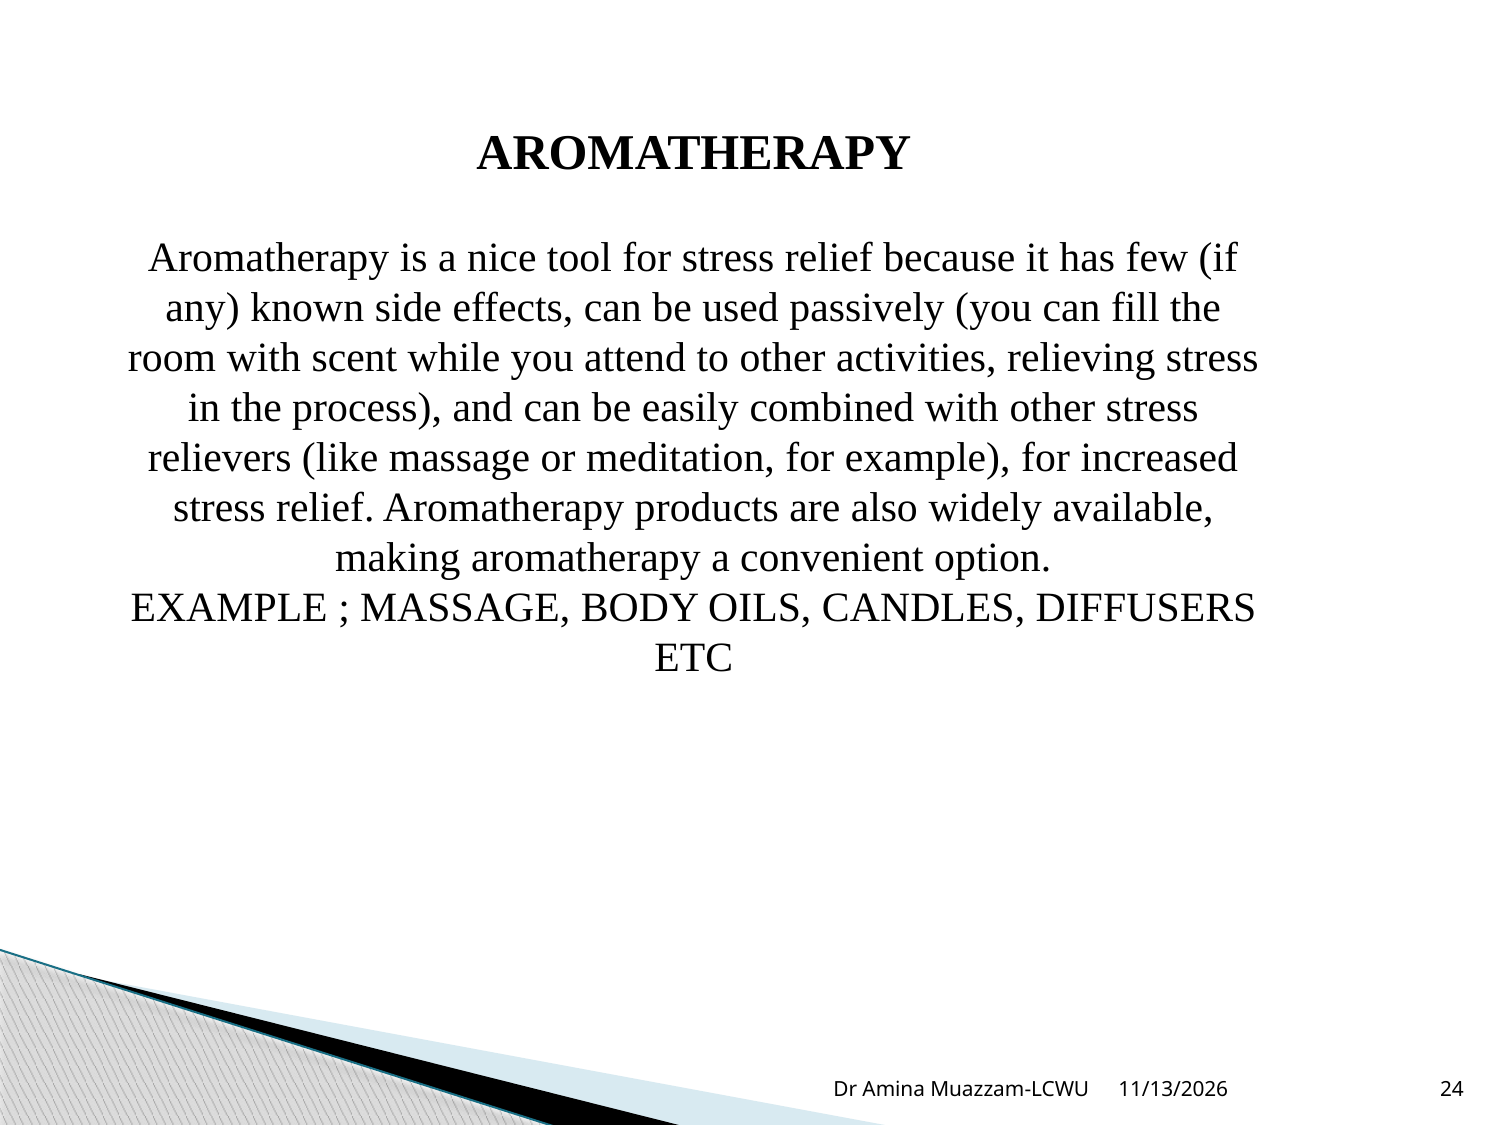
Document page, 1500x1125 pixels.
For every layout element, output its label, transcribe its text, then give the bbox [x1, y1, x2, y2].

footer Dr Amina Muazzam-LCWU [718, 1051, 1105, 1112]
text_box AROMATHERAPY Aromatherapy is a nice tool for stress relief because it has few (if any) known side effects, can be used passively (you can fill the room with scent while you attend to other activities, relieving stress in the process), and can be easily combined with other stress relievers (like massage or meditation, for example), for increased stress relief. Aromatherapy products are also widely available, making aromatherapy a convenient option. EXAMPLE ; MASSAGE, BODY OILS, CANDLES, DIFFUSERS ETC [112, 112, 1275, 688]
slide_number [1105, 1051, 1418, 1112]
slide_number 24 [1418, 1051, 1479, 1112]
